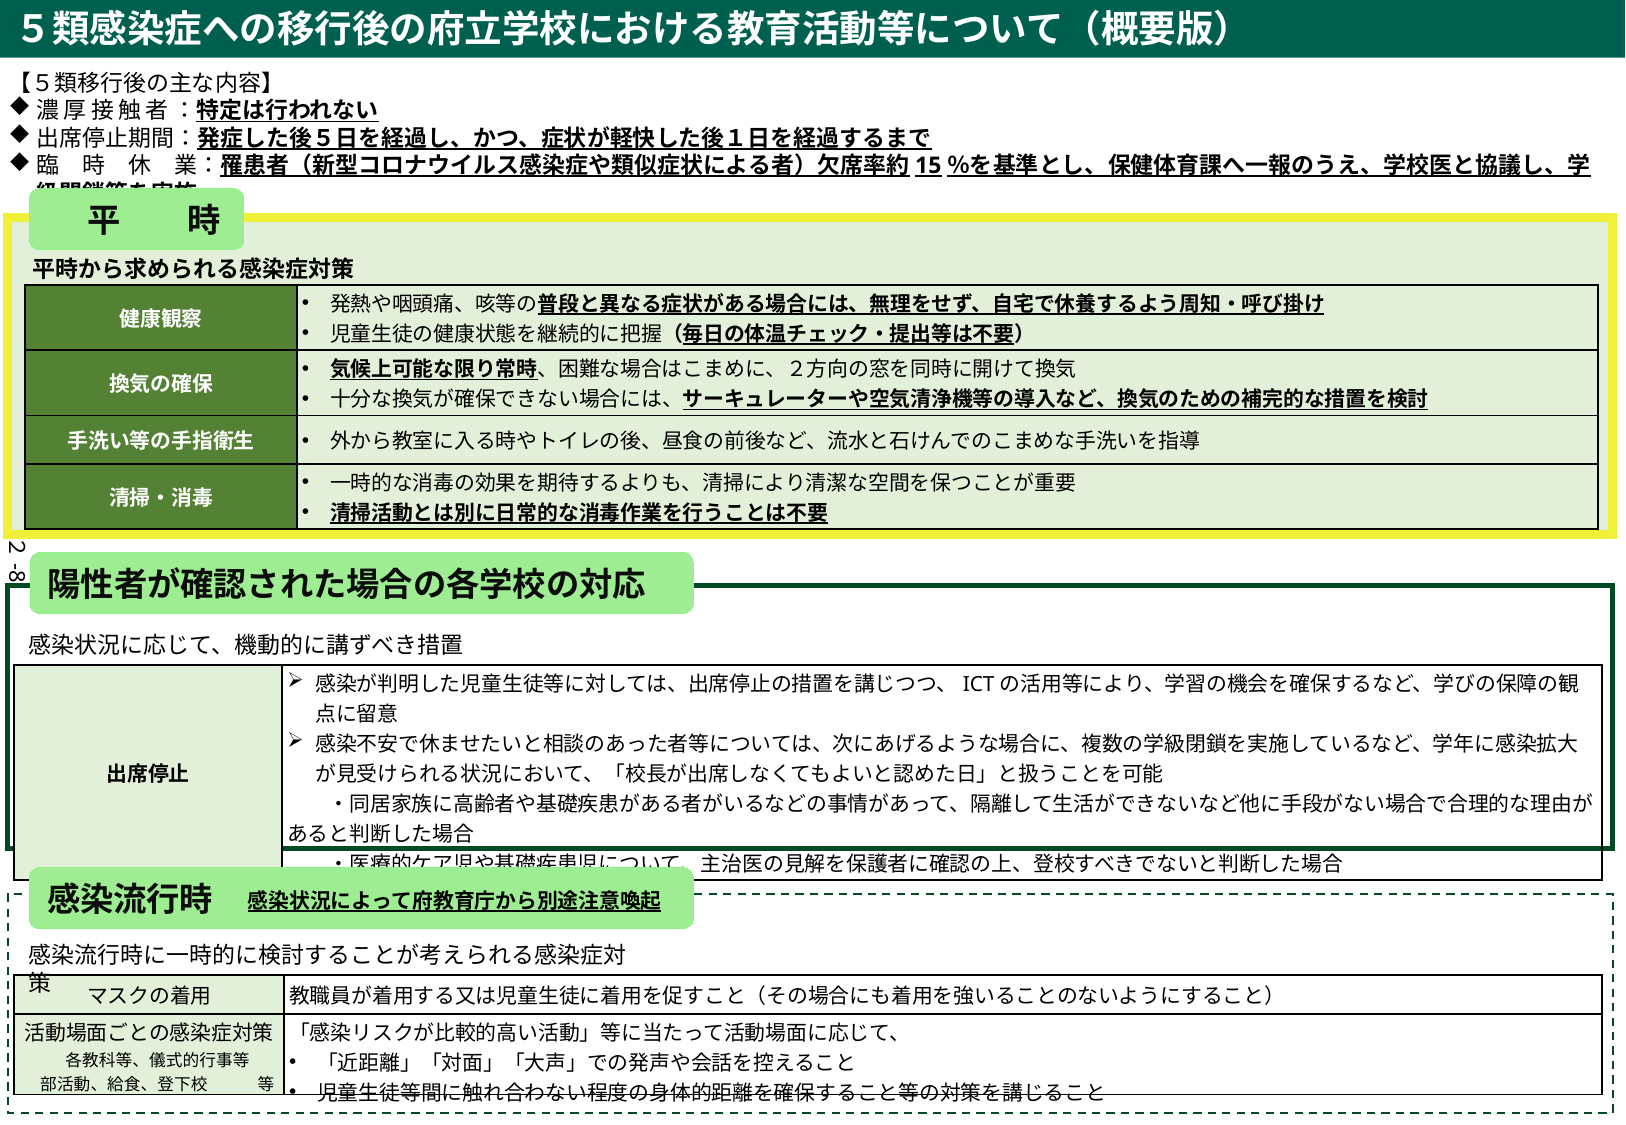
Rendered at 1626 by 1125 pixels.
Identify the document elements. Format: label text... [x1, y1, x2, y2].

table_header マスクの着用 [15, 1004, 283, 1013]
table_header 感染が判明した児童生徒等に対しては、出席停止の措置を講じつつ、ICTの活用等により、学習の機会を確保するなど、学びの保障の観点に留意 感染不安で休ませたいと相談のあった者等については、次にあげるような場合に、複数の学級閉鎖を実施しているなど、学年に感染拡大が見受けられる状況において、「校長が出席しなくてもよいと認めた日」と扱うことを可能 ・同居家族に高齢者や基礎疾患がある者がいるなどの事情があって、隔離して生活ができないなど他に手段がない場合で合理的な理由があると判断した場合 ・医療的ケア児や基礎疾患児について、主治医の見解を保護者に確認の上、登校すべきでないと判断した場合 [283, 666, 1601, 879]
text_box ５類感染症への移行後の府立学校における教育活動等について（概要版） [0, 0, 1625, 58]
table_cell 手洗い等の手指衛生 [26, 416, 296, 463]
table_header 健康観察 [26, 290, 296, 349]
text_box 平 時 [29, 188, 244, 247]
text_box ２-8 [0, 514, 41, 606]
text_box 陽性者が確認された場合の各学校の対応 [30, 552, 694, 614]
table_header 出席停止 [15, 666, 281, 879]
text_box 感染流行時 [29, 867, 694, 929]
table_cell 換気の確保 [26, 351, 296, 415]
text_box [7, 893, 1614, 1114]
table_cell 活動場面ごとの感染症対策 各教科等、儀式的行事等 部活動、給食、登下校 等 [15, 1015, 283, 1094]
text_box [41, 216, 1614, 536]
text_box [7, 585, 1614, 849]
table_header 教職員が着用する又は児童生徒に着用を促すこと（その場合にも着用を強いることのないようにすること） [285, 976, 1601, 1013]
table_cell 「感染リスクが比較的高い活動」等に当たって活動場面に応じて、 「近距離」「対面」「大声」での発声や会話を控えること 児童生徒等間に触れ合わない程度の身体的距離を確保すること等の対策を講じること [285, 1015, 1601, 1094]
table_cell 清掃・消毒 [26, 465, 296, 528]
text_box 感染状況に応じて、機動的に講ずべき措置 [14, 623, 508, 666]
table_cell 外から教室に入る時やトイレの後、昼食の前後など、流水と石けんでのこまめな手洗いを指導 [298, 416, 1597, 463]
text_box 平時から求められる感染症対策 [18, 247, 393, 290]
text_box 感染状況によって府教育庁から別途注意喚起 [232, 880, 677, 920]
text_box 感染流行時に一時的に検討することが考えられる感染症対策 [14, 933, 646, 1004]
text_box 【５類移行後の主な内容】 濃厚接触者：特定は行われない 出席停止期間：発症した後５日を経過し、かつ、症状が軽快した後１日を経過するまで 臨 時 休 業：罹患者（新型コロナウイルス感染症や類似症状による者）欠席率約15％を基準とし、保健体育課へ一報のうえ、学校医と協議し、学級閉鎖等を実施 [0, 60, 1625, 213]
text_box [7, 216, 31, 514]
table_cell 一時的な消毒の効果を期待するよりも、清掃により清潔な空間を保つことが重要 清掃活動とは別に日常的な消毒作業を行うことは不要 [298, 465, 1597, 528]
table_header 発熱や咽頭痛、咳等の普段と異なる症状がある場合には、無理をせず、自宅で休養するよう周知・呼び掛け 児童生徒の健康状態を継続的に把握（毎日の体温チェック・提出等は不要） [298, 286, 1597, 349]
table_cell 気候上可能な限り常時、困難な場合はこまめに、２方向の窓を同時に開けて換気 十分な換気が確保できない場合には、サーキュレーターや空気清浄機等の導入など、換気のための補完的な措置を検討 [298, 351, 1597, 415]
